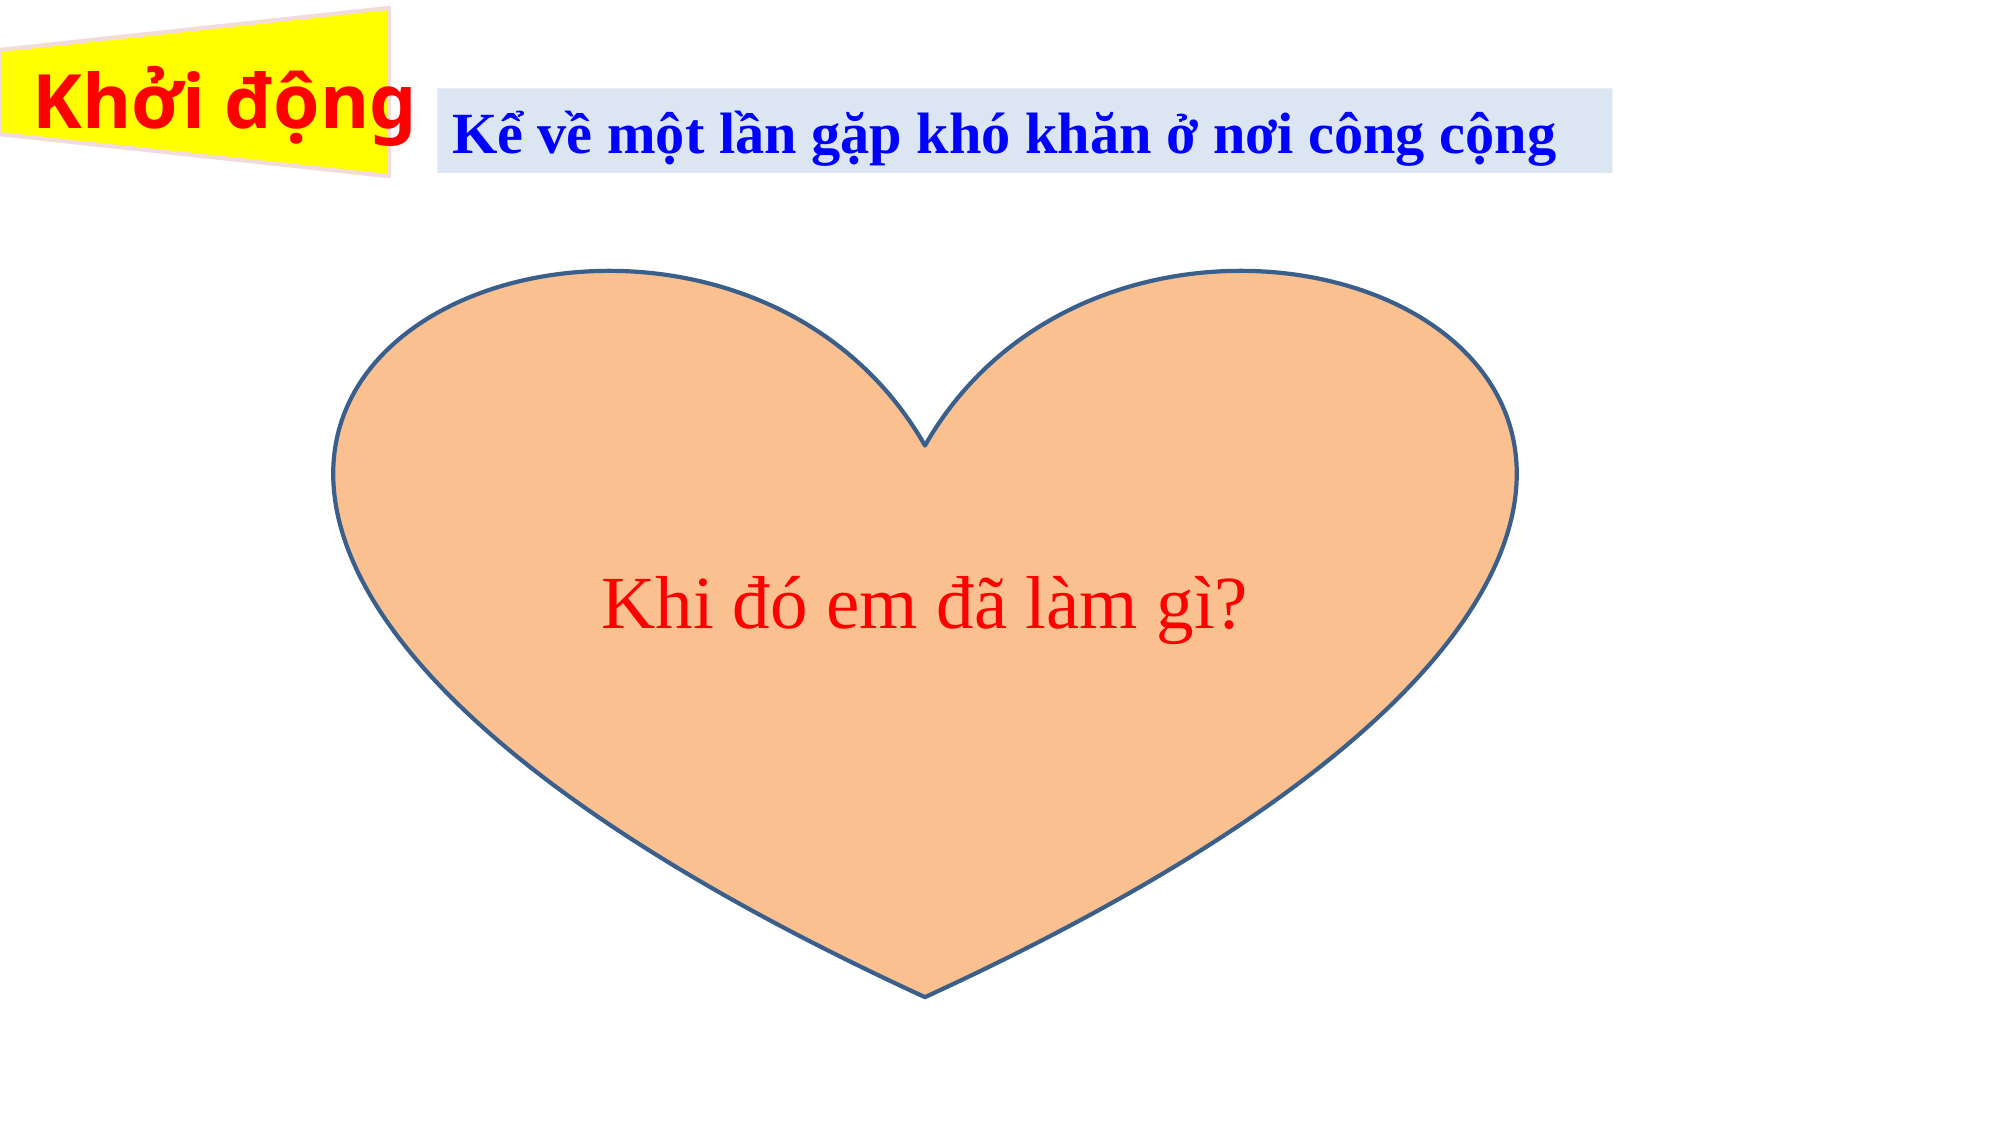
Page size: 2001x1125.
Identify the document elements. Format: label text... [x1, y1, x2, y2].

text_box Kể về một lần gặp khó khăn ở nơi công cộng [437, 88, 1613, 173]
title Khởi động [0, 0, 700, 197]
text_box Khi đó em đã làm gì? [331, 268, 1519, 1000]
